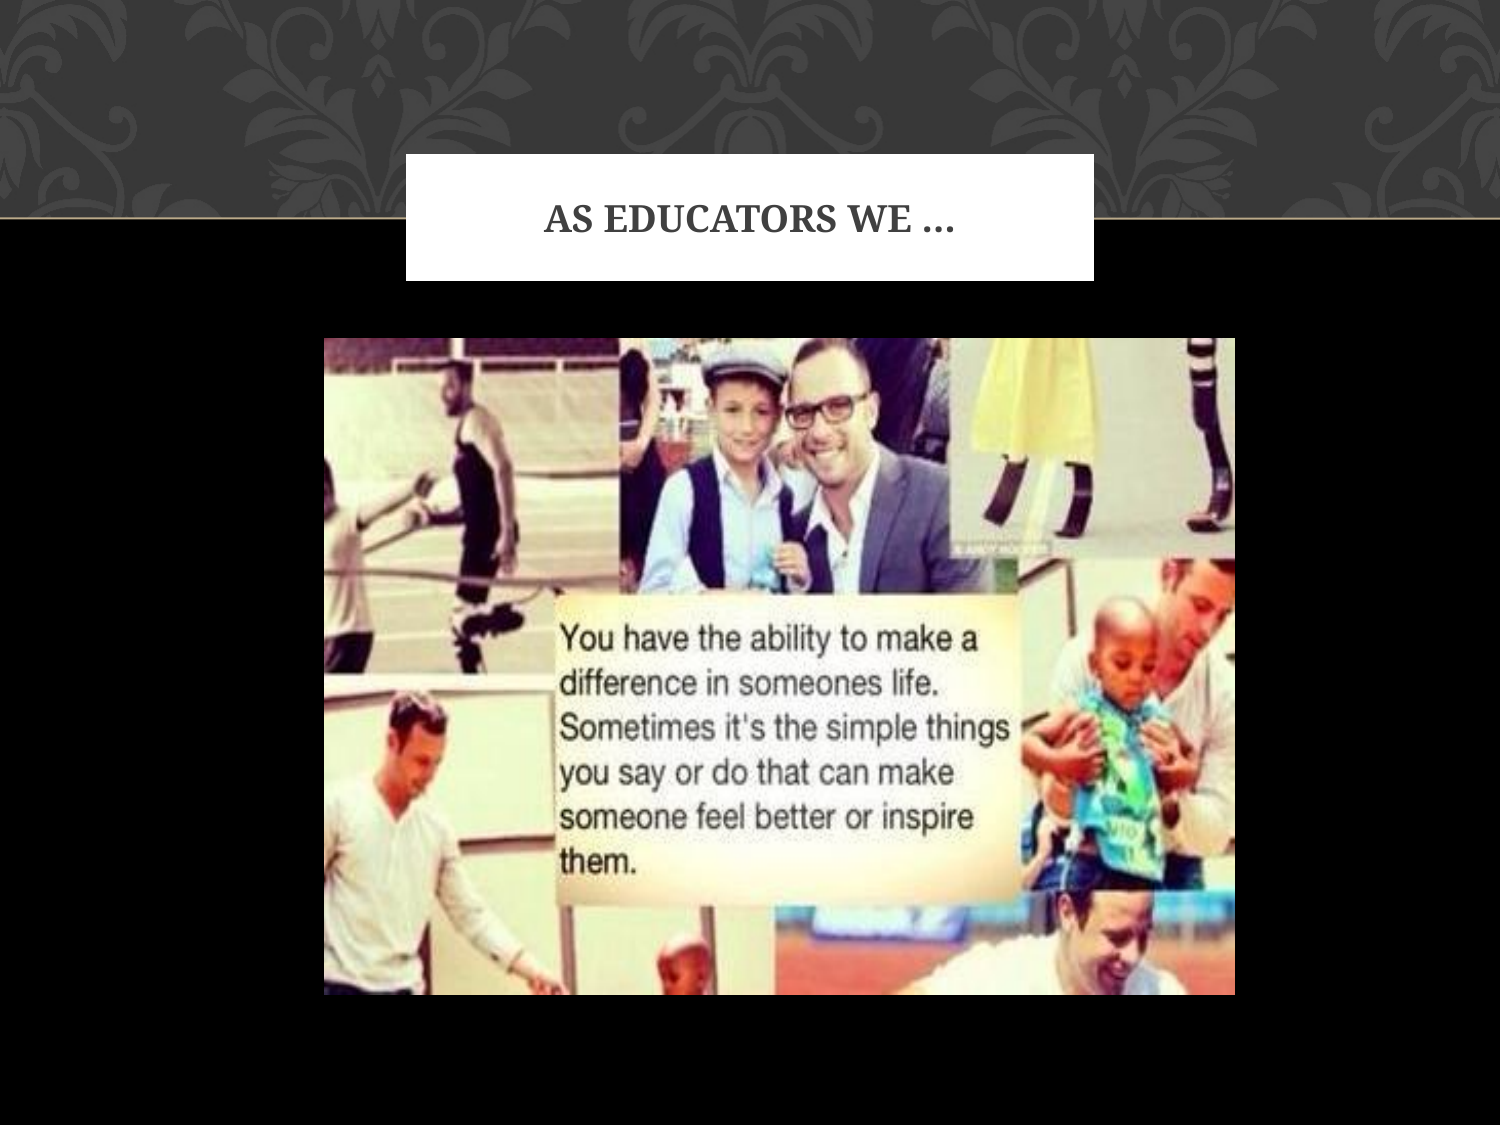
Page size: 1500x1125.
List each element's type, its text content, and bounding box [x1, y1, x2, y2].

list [324, 337, 1235, 995]
title As Educators We … [406, 154, 1094, 281]
